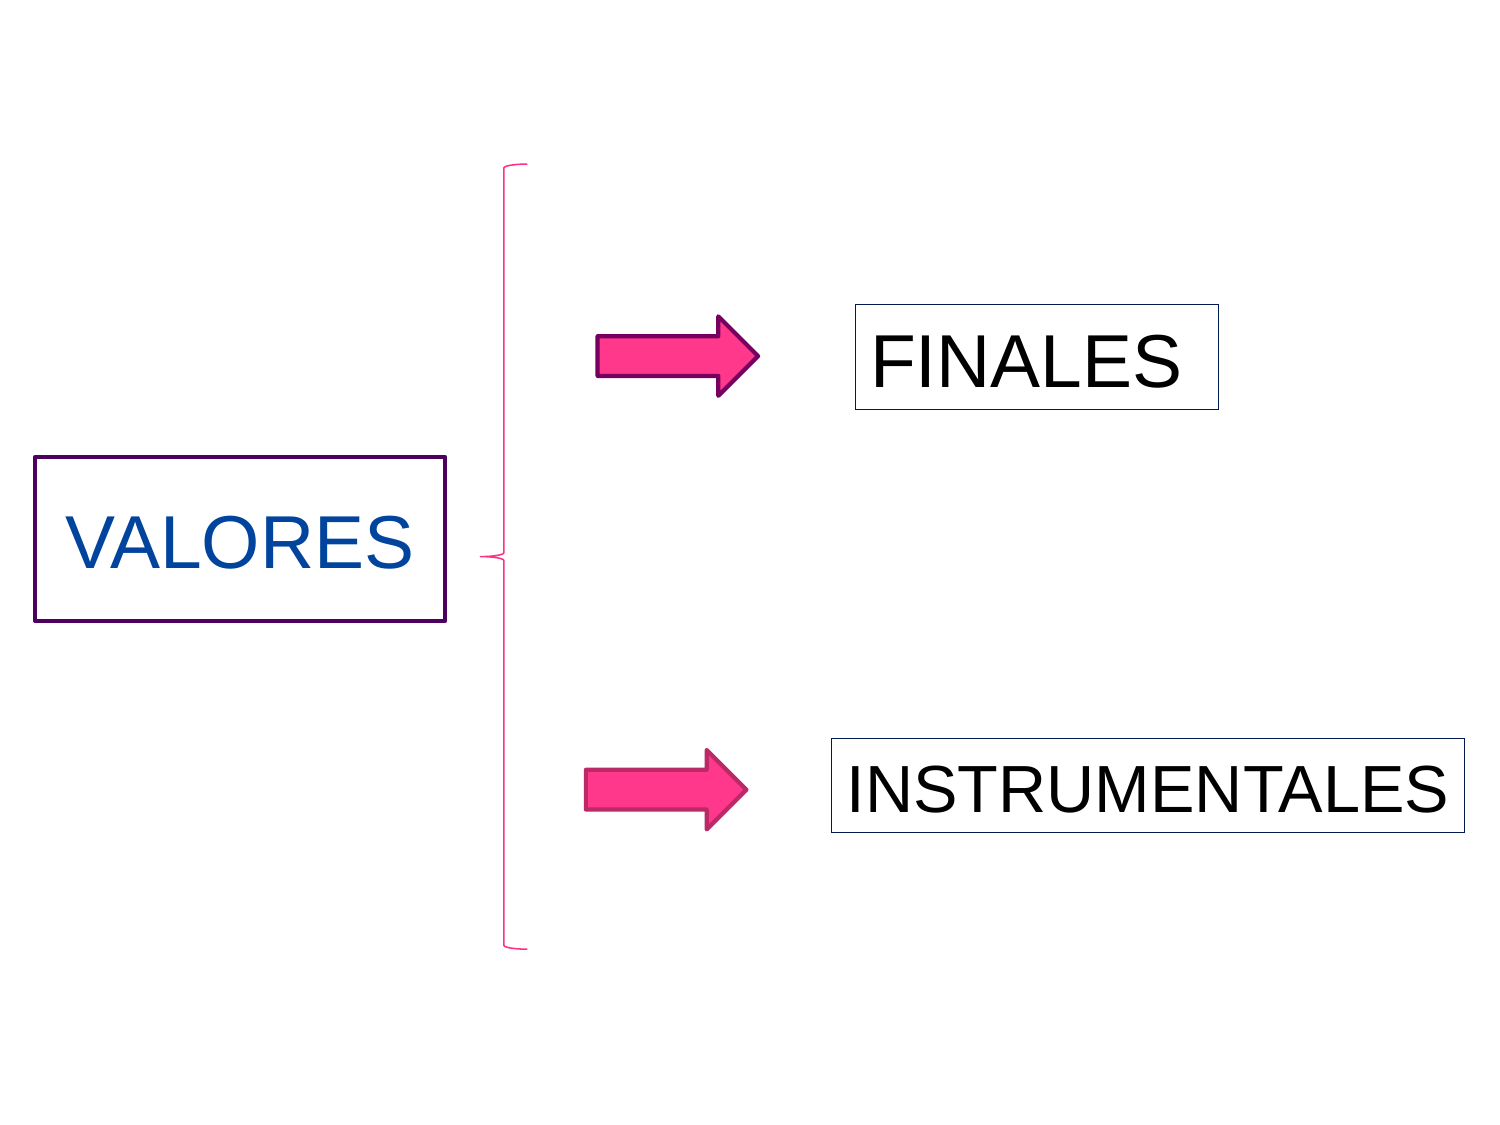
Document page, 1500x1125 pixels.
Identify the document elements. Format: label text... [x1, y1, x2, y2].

text_box [595, 314, 761, 398]
text_box VALORES [33, 455, 447, 623]
text_box FINALES [855, 304, 1219, 410]
text_box [479, 163, 528, 950]
text_box [583, 748, 749, 832]
text_box INSTRUMENTALES [831, 738, 1465, 833]
